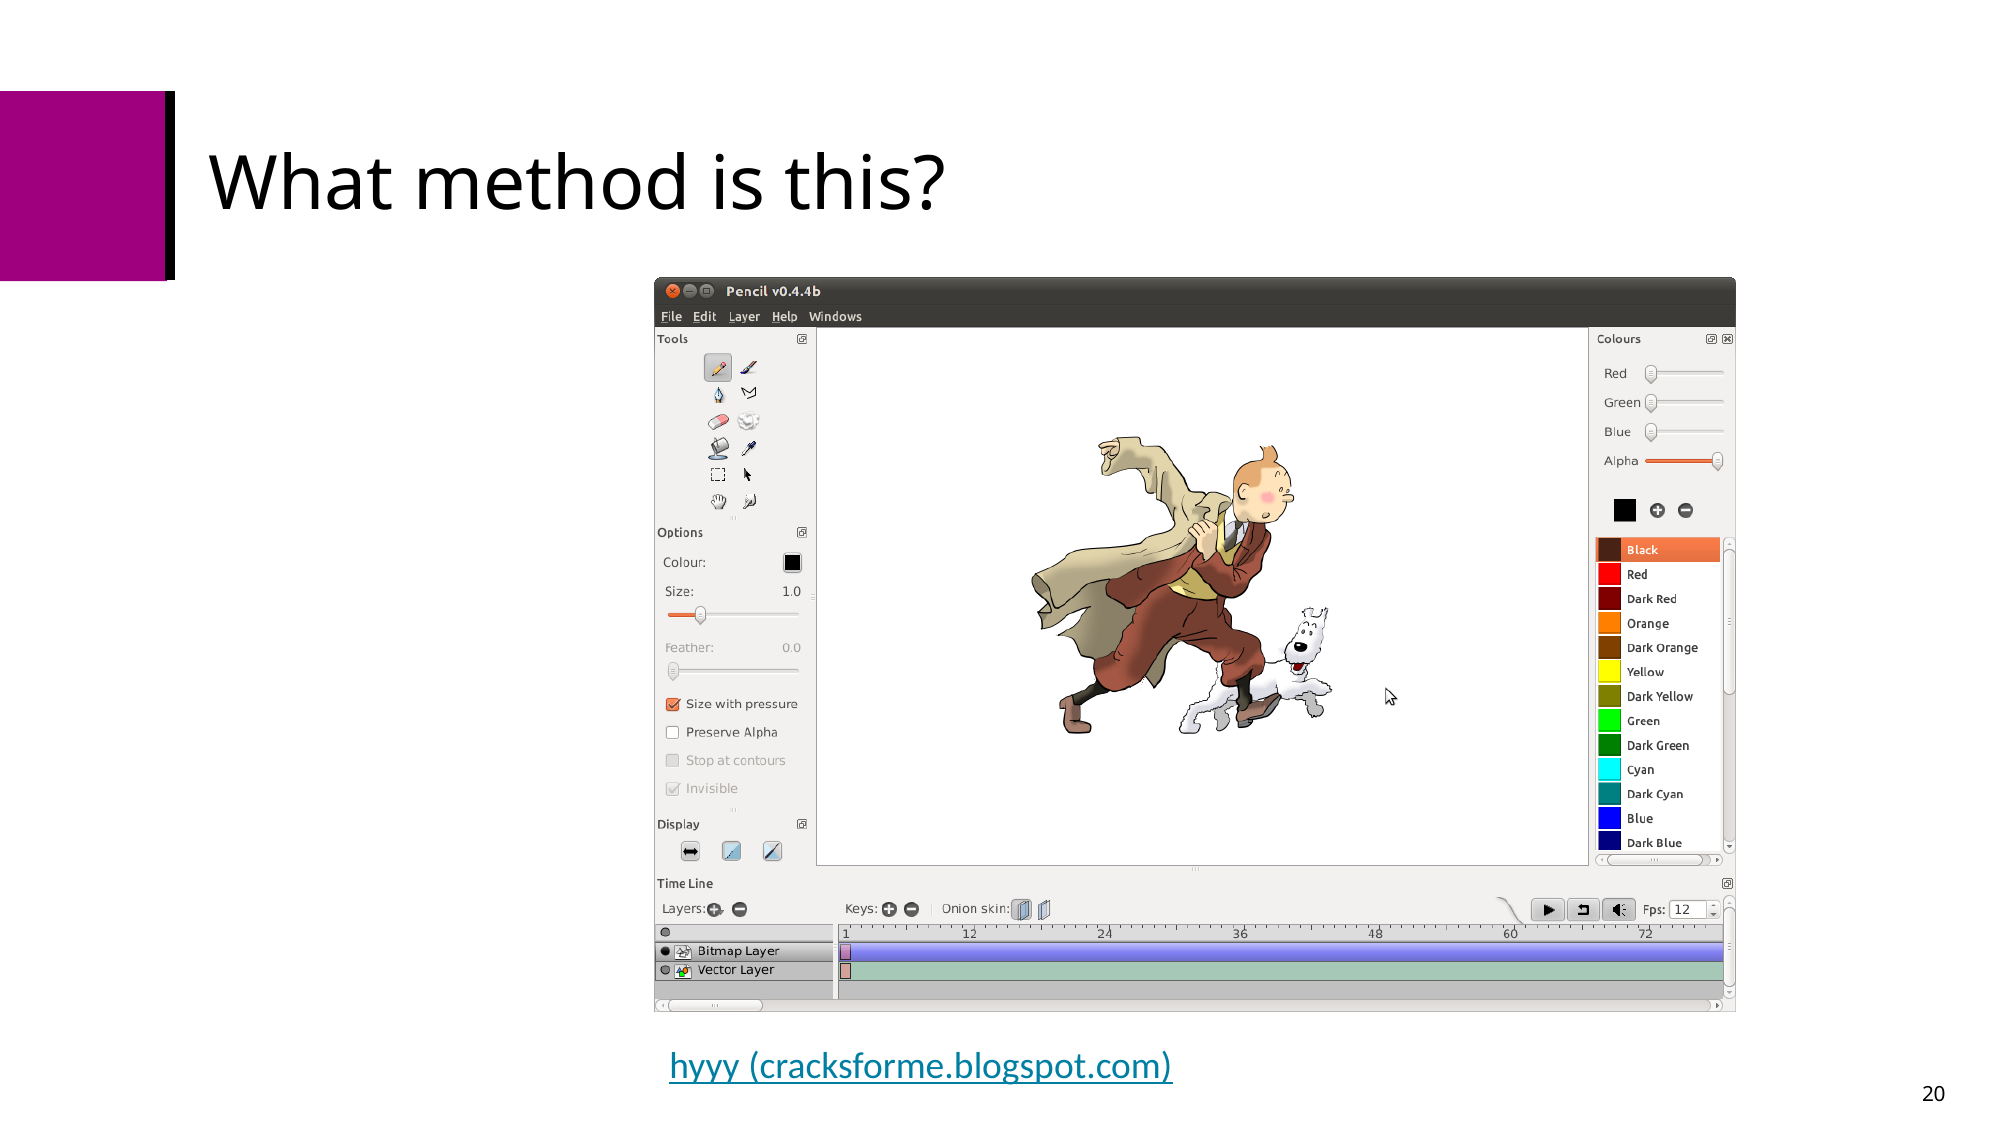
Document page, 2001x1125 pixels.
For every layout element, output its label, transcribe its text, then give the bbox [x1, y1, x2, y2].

text_box hyyy (cracksforme.blogspot.com) [654, 1033, 1655, 1094]
slide_number 20 [1510, 1064, 1961, 1125]
title What method is this? [194, 93, 1830, 278]
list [654, 277, 1736, 1012]
